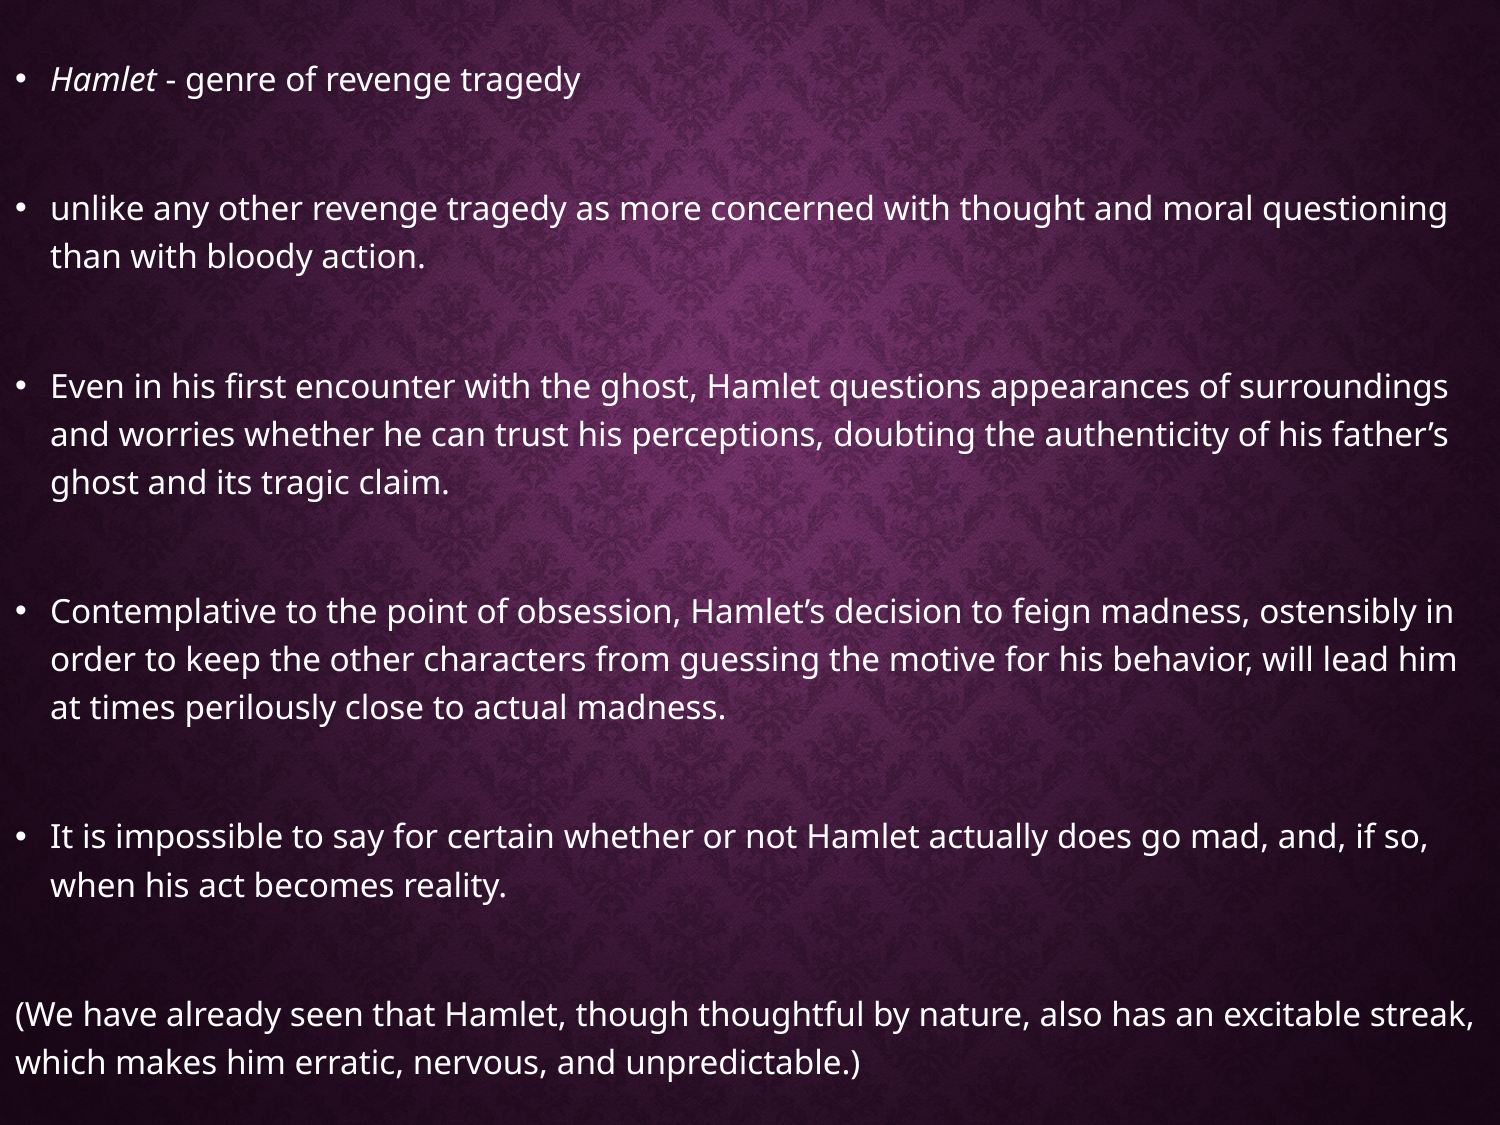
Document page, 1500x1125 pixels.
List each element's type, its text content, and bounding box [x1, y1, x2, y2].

list Hamlet - genre of revenge tragedy unlike any other revenge tragedy as more concerned with thought and moral questioning than with bloody action. Even in his first encounter with the ghost, Hamlet questions appearances of surroundings and worries whether he can trust his perceptions, doubting the authenticity of his father’s ghost and its tragic claim. Contemplative to the point of obsession, Hamlet’s decision to feign madness, ostensibly in order to keep the other characters from guessing the motive for his behavior, will lead him at times perilously close to actual madness. It is impossible to say for certain whether or not Hamlet actually does go mad, and, if so, when his act becomes reality. (We have already seen that Hamlet, though thoughtful by nature, also has an excitable streak, which makes him erratic, nervous, and unpredictable.) [0, 42, 1500, 1094]
